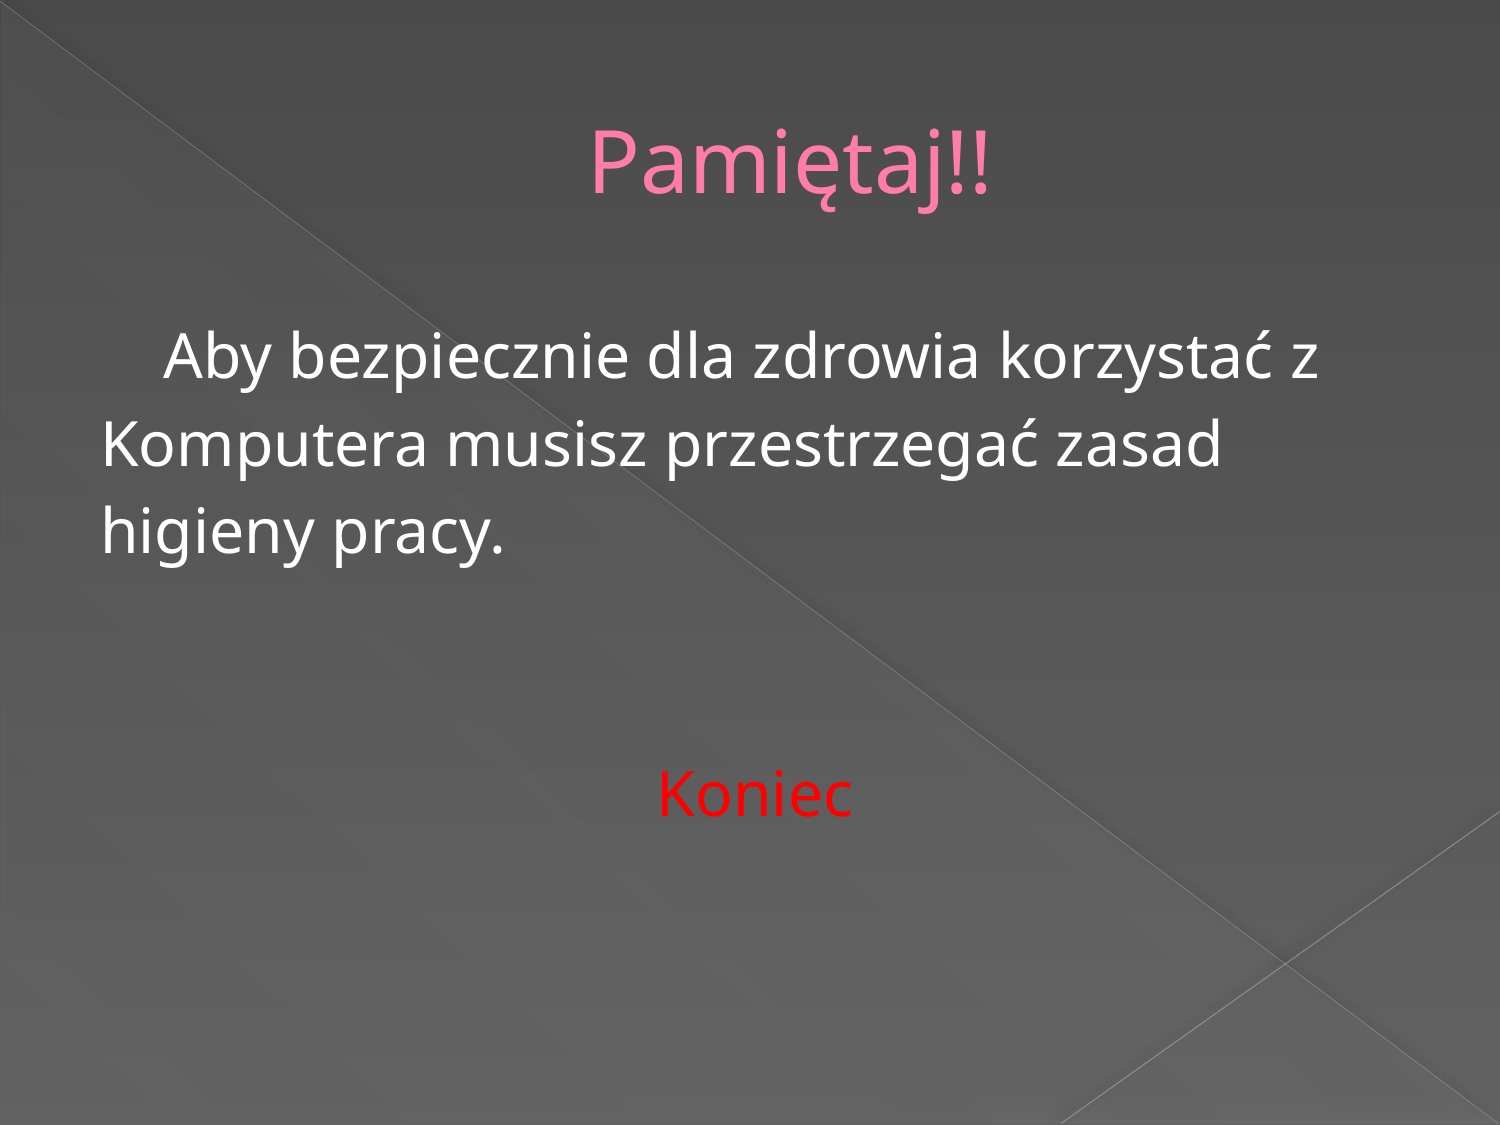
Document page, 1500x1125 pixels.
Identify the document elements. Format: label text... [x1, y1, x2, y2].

title Pamiętaj!! [75, 43, 1425, 274]
list Aby bezpiecznie dla zdrowia korzystać z Komputera musisz przestrzegać zasad higieny pracy. Koniec [75, 308, 1425, 1059]
